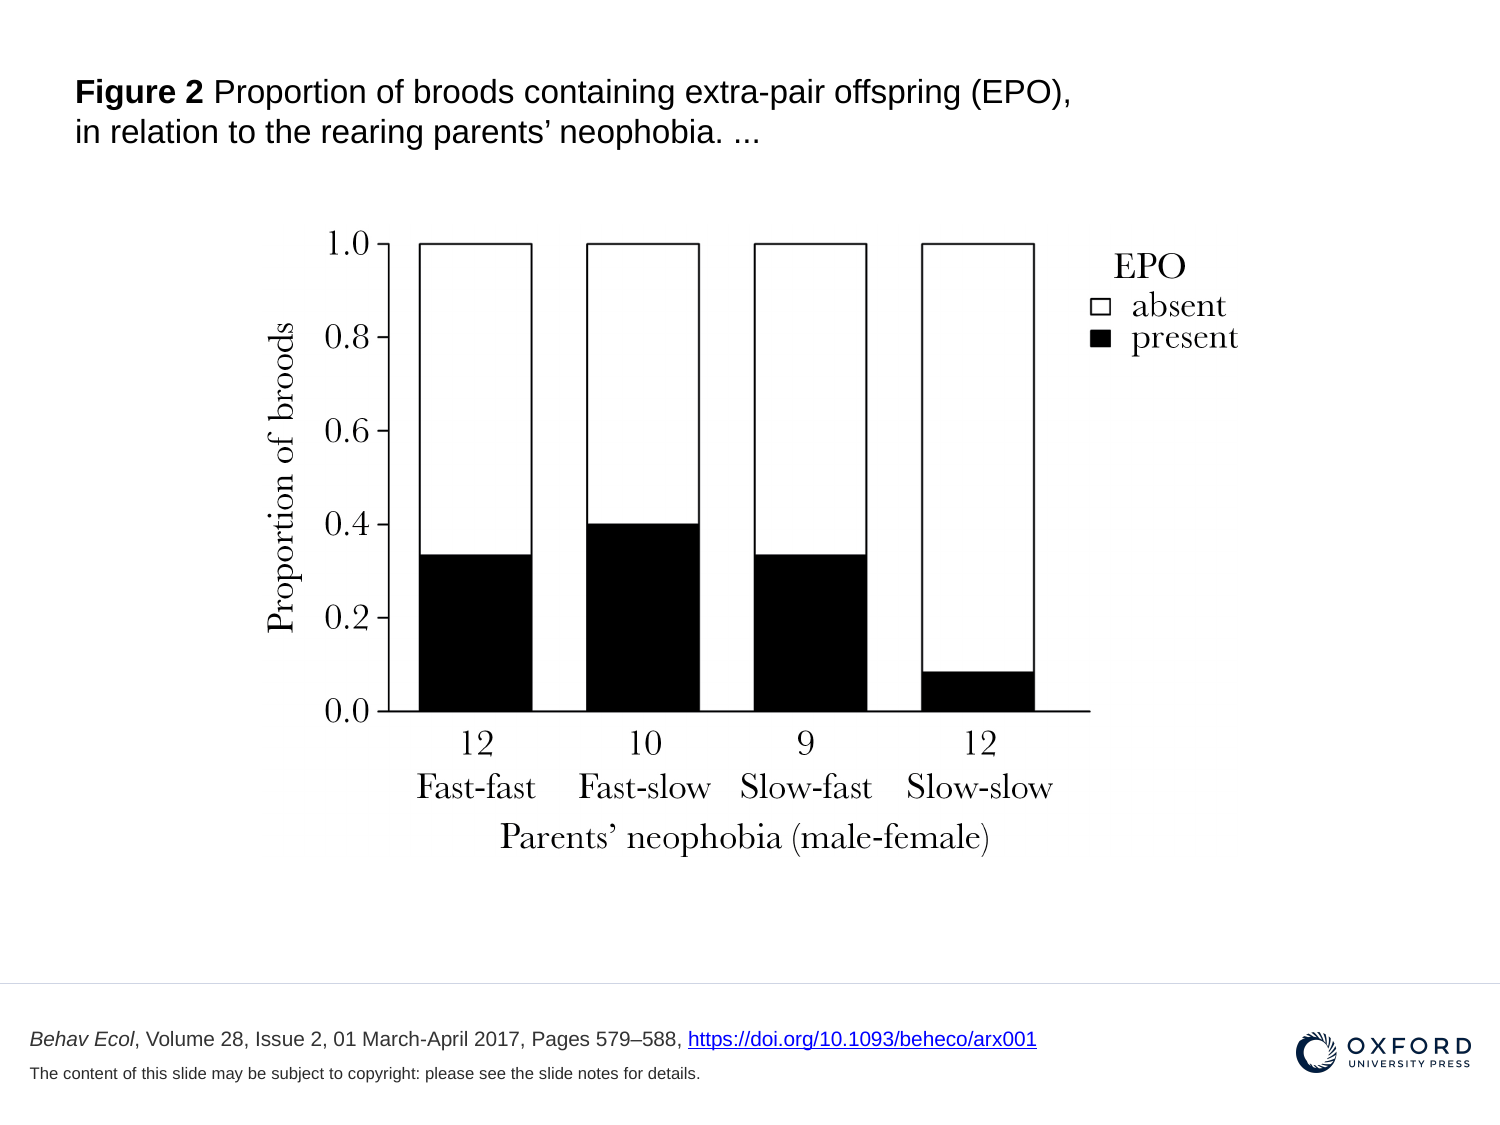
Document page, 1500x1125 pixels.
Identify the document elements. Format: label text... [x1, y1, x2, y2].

picture [262, 224, 1238, 857]
title Figure 2 Proportion of broods containing extra-pair offspring (EPO), in relation to the rearing parents’ neophobia. ... [75, 69, 1078, 171]
footer Behav Ecol, Volume 28, Issue 2, 01 March-April 2017, Pages 579–588, https://doi.org/10.1093/beheco/arx001 The content of this slide may be subject to copyright: please see the slide notes for details. [0, 983, 1260, 1125]
picture [1296, 1032, 1471, 1073]
